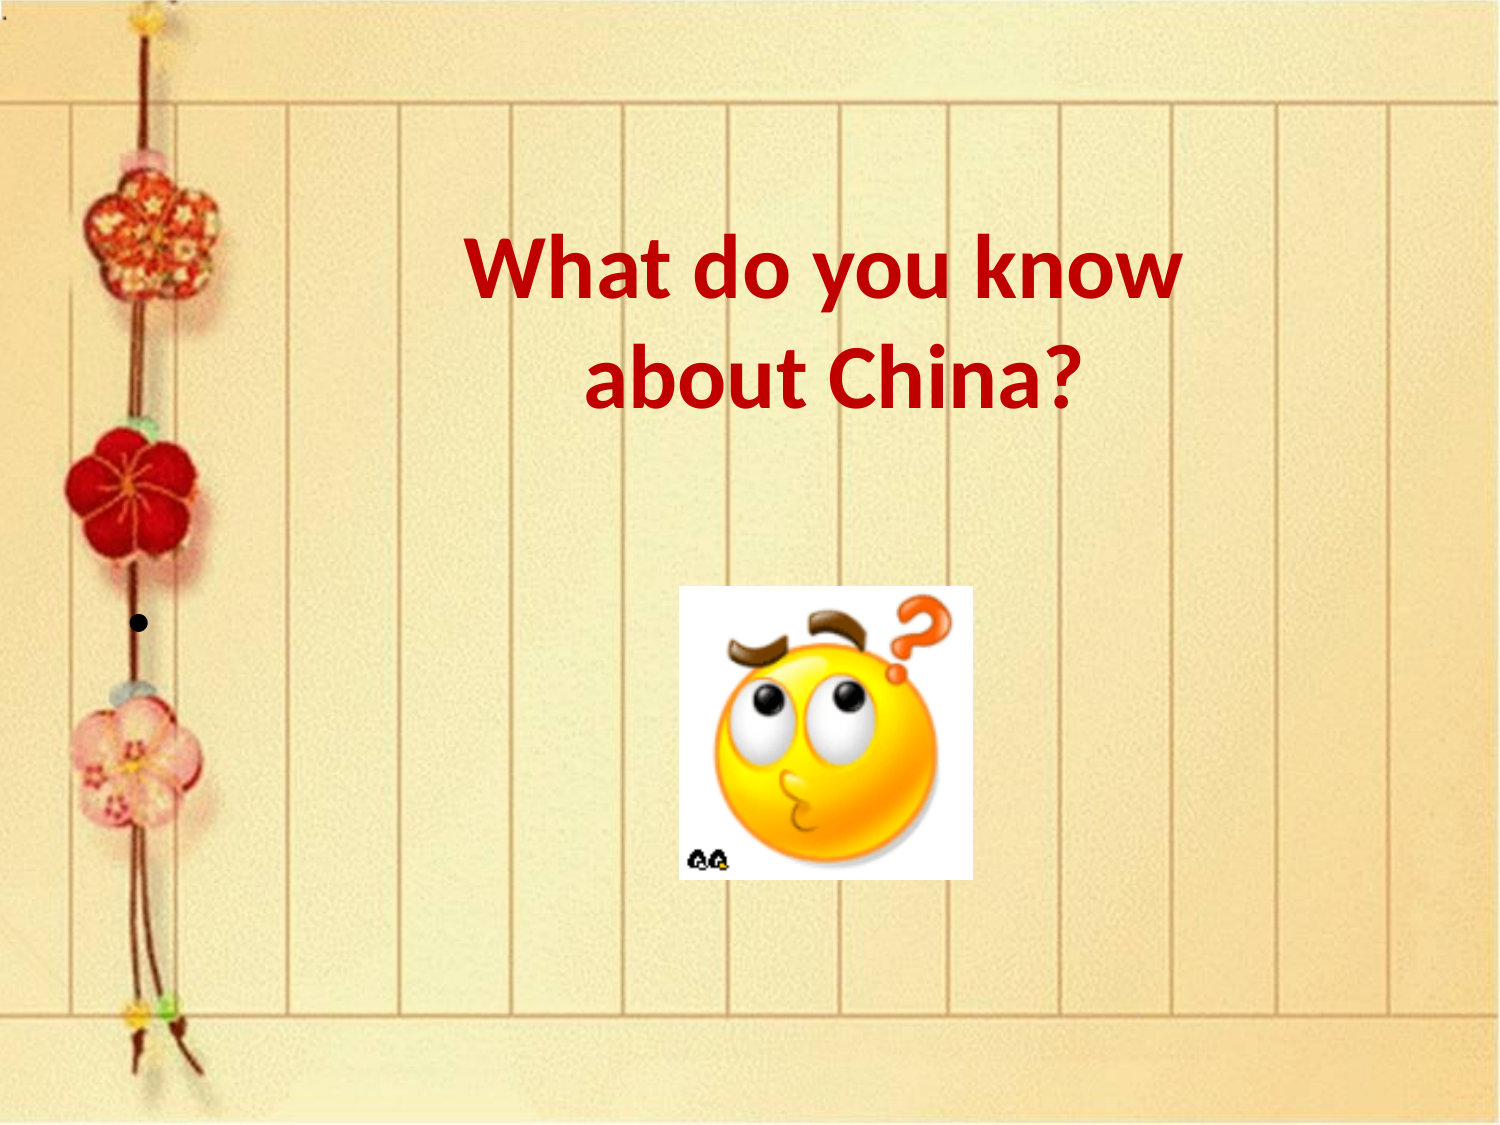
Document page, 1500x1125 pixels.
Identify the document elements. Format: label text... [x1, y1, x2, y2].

title What do you know about China? [234, 199, 1436, 551]
list [112, 574, 1400, 953]
picture [0, 0, 1500, 1125]
